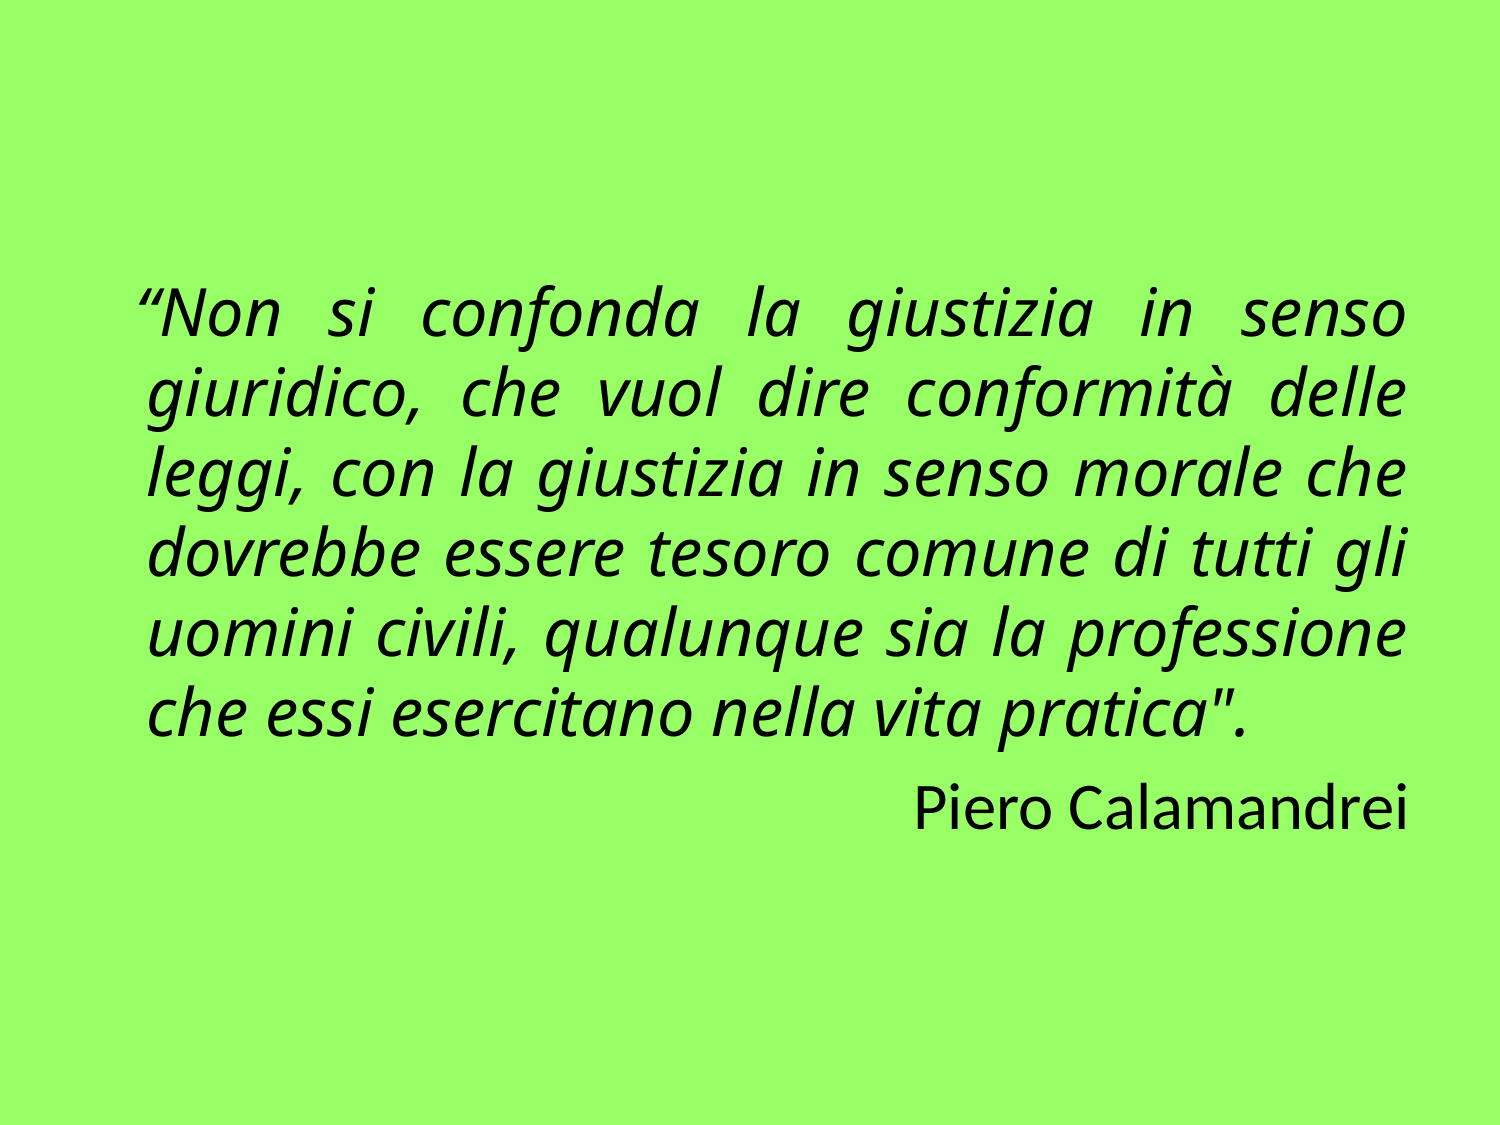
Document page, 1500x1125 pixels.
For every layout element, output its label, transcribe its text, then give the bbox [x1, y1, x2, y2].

list “Non si confonda la giustizia in senso giuridico, che vuol dire conformità delle leggi, con la giustizia in senso morale che dovrebbe essere tesoro comune di tutti gli uomini civili, qualunque sia la professione che essi esercitano nella vita pratica". Piero Calamandrei [75, 262, 1425, 1005]
